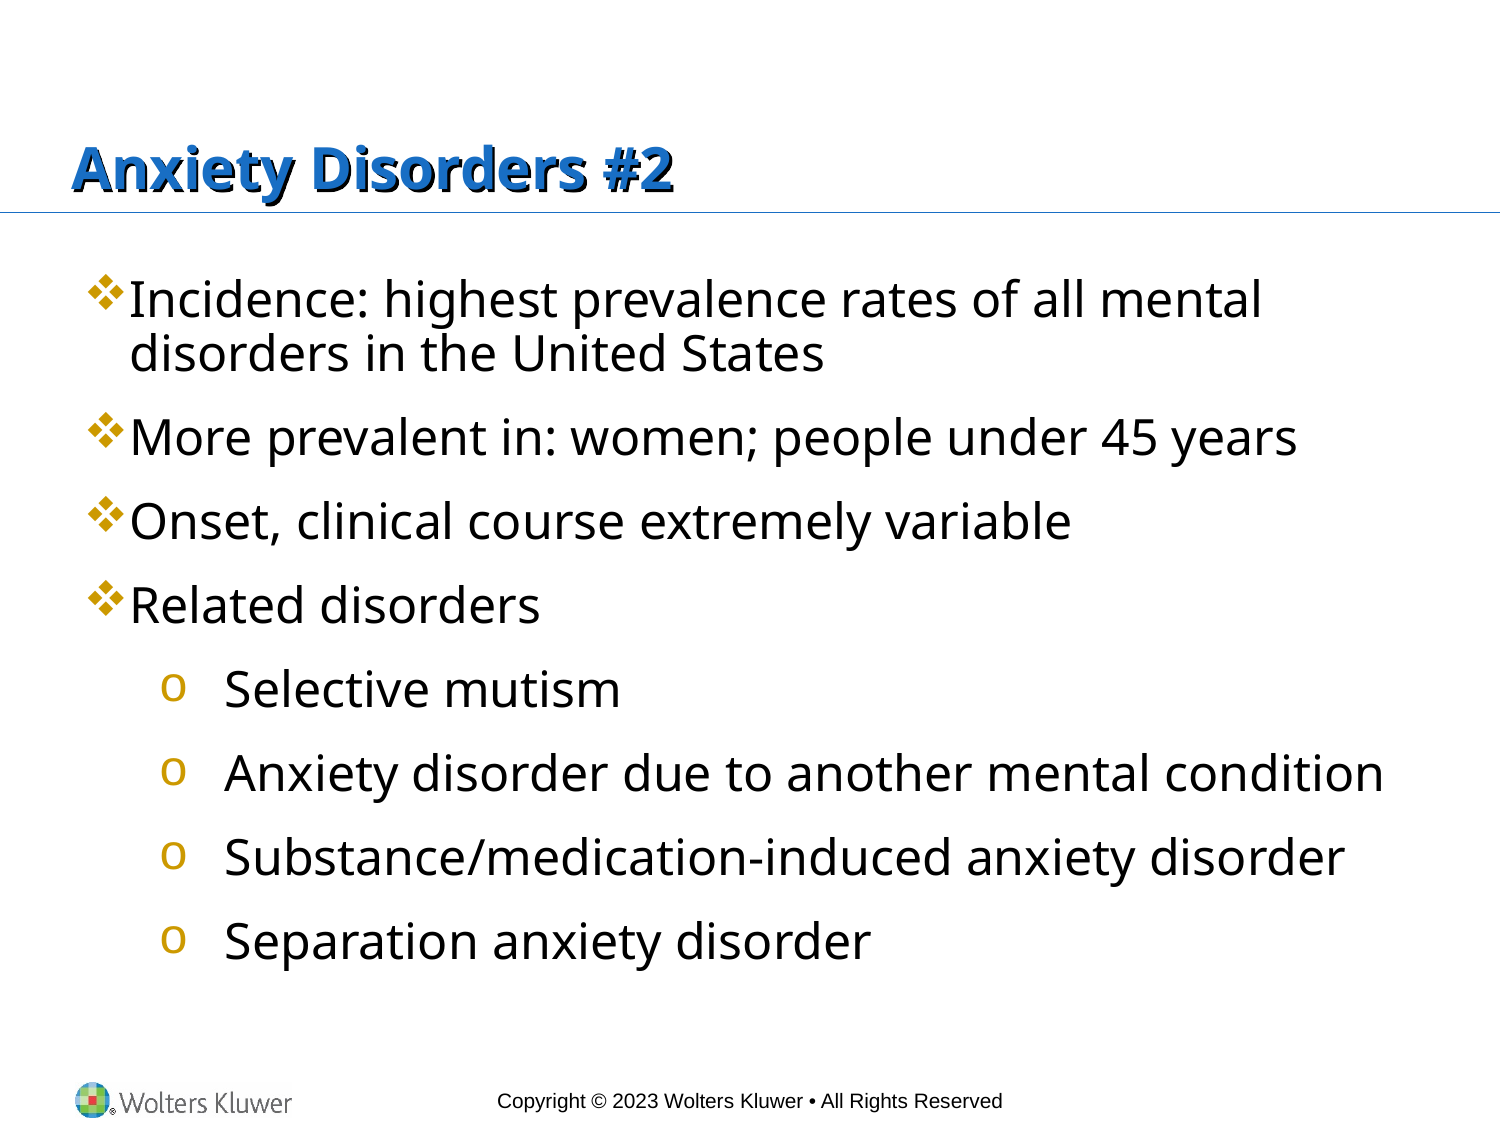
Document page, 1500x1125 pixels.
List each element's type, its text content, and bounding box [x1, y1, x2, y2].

list Incidence: highest prevalence rates of all mental disorders in the United States More prevalent in: women; people under 45 years Onset, clinical course extremely variable Related disorders Selective mutism Anxiety disorder due to another mental condition Substance/medication-induced anxiety disorder Separation anxiety disorder [68, 266, 1482, 872]
picture [75, 1082, 292, 1118]
title Anxiety Disorders #2 [70, 138, 1470, 203]
